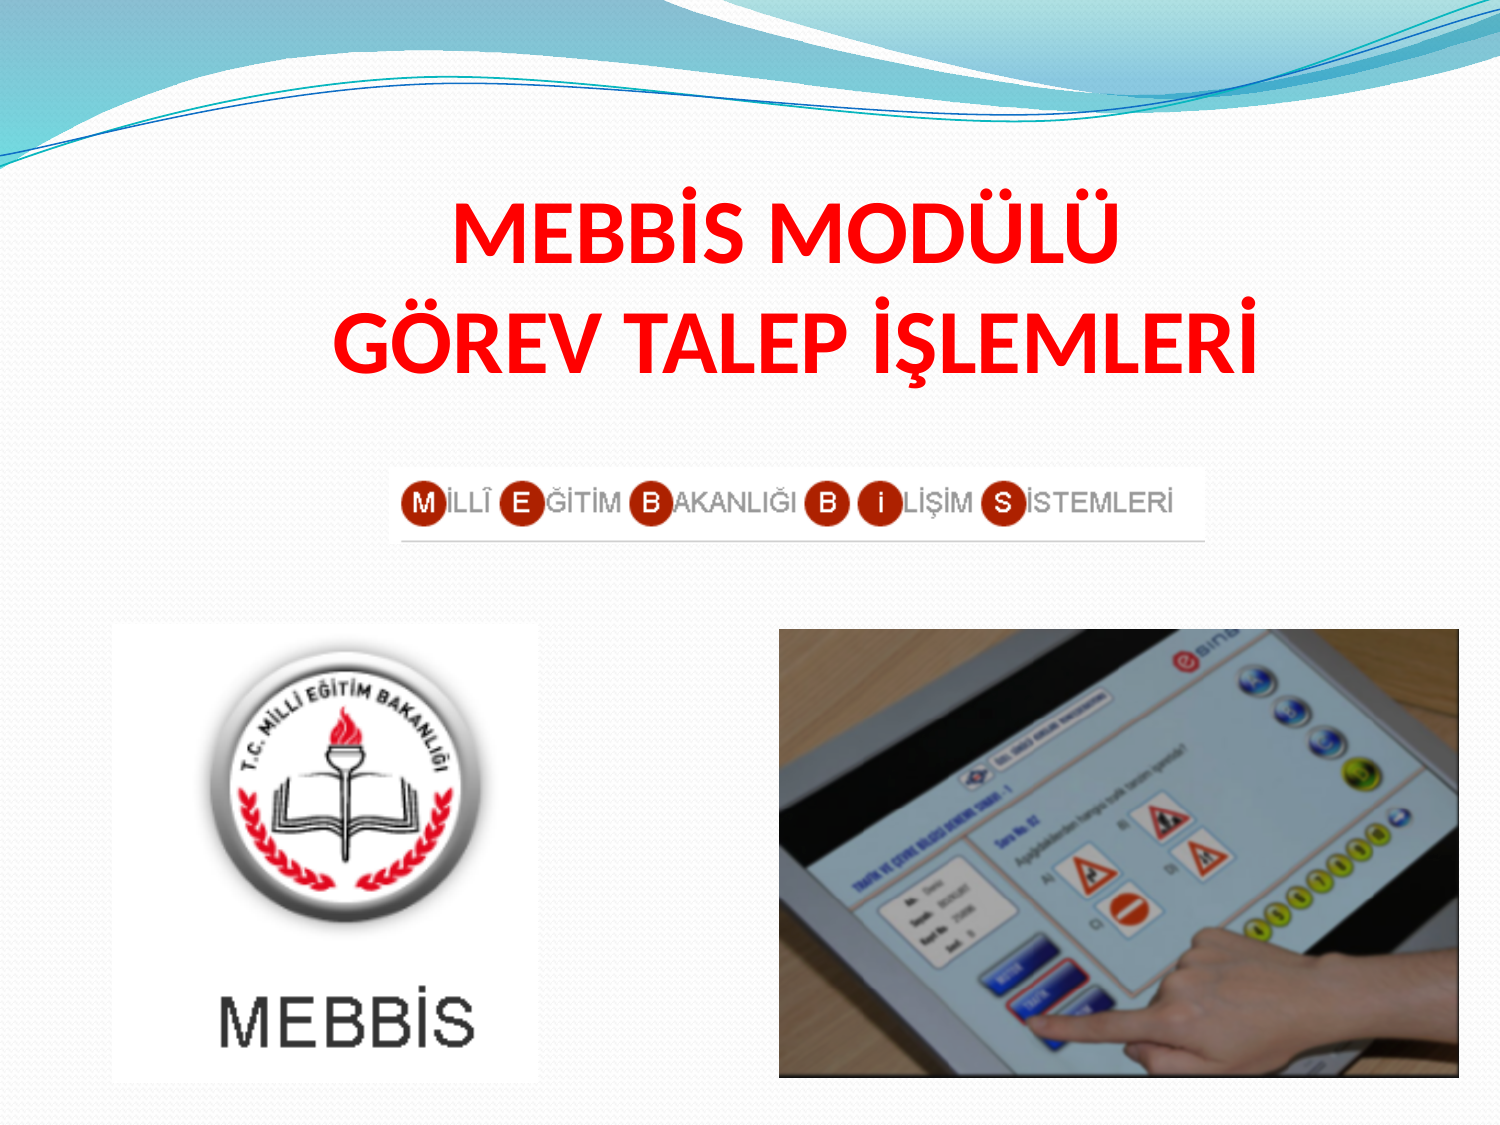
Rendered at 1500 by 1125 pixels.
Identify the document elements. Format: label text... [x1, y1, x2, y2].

picture [389, 466, 1206, 544]
picture [111, 624, 538, 1083]
picture [779, 629, 1459, 1078]
title MEBBİS MODÜLÜ GÖREV TALEP İŞLEMLERİ [159, 137, 1436, 392]
